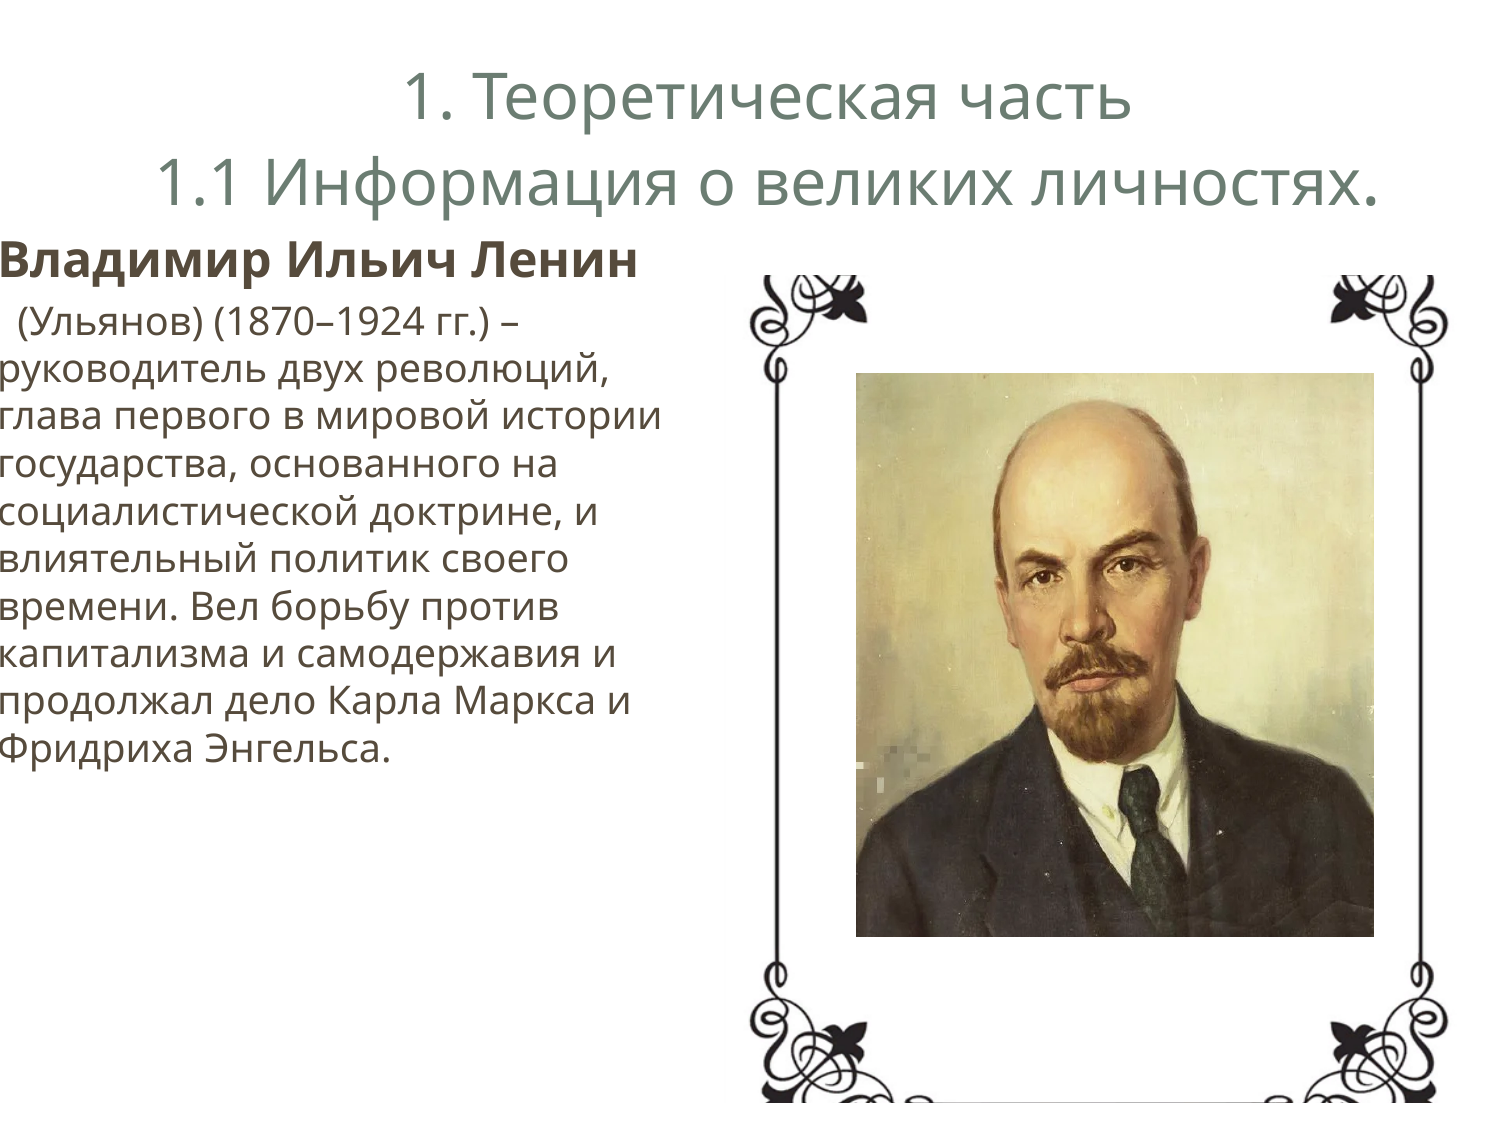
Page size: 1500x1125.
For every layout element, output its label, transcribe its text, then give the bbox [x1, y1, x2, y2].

title 1. Теоретическая часть 1.1 Информация о великих личностях. [52, 47, 1483, 273]
picture [723, 274, 1500, 1103]
text_box Владимир Ильич Ленин (Ульянов) (1870–1924 гг.) – руководитель двух революций, глава первого в мировой истории государства, основанного на социалистической доктрине, и влиятельный политик своего времени. Вел борьбу против капитализма и самодержавия и продолжал дело Карла Маркса и Фридриха Энгельса. [0, 219, 739, 1106]
